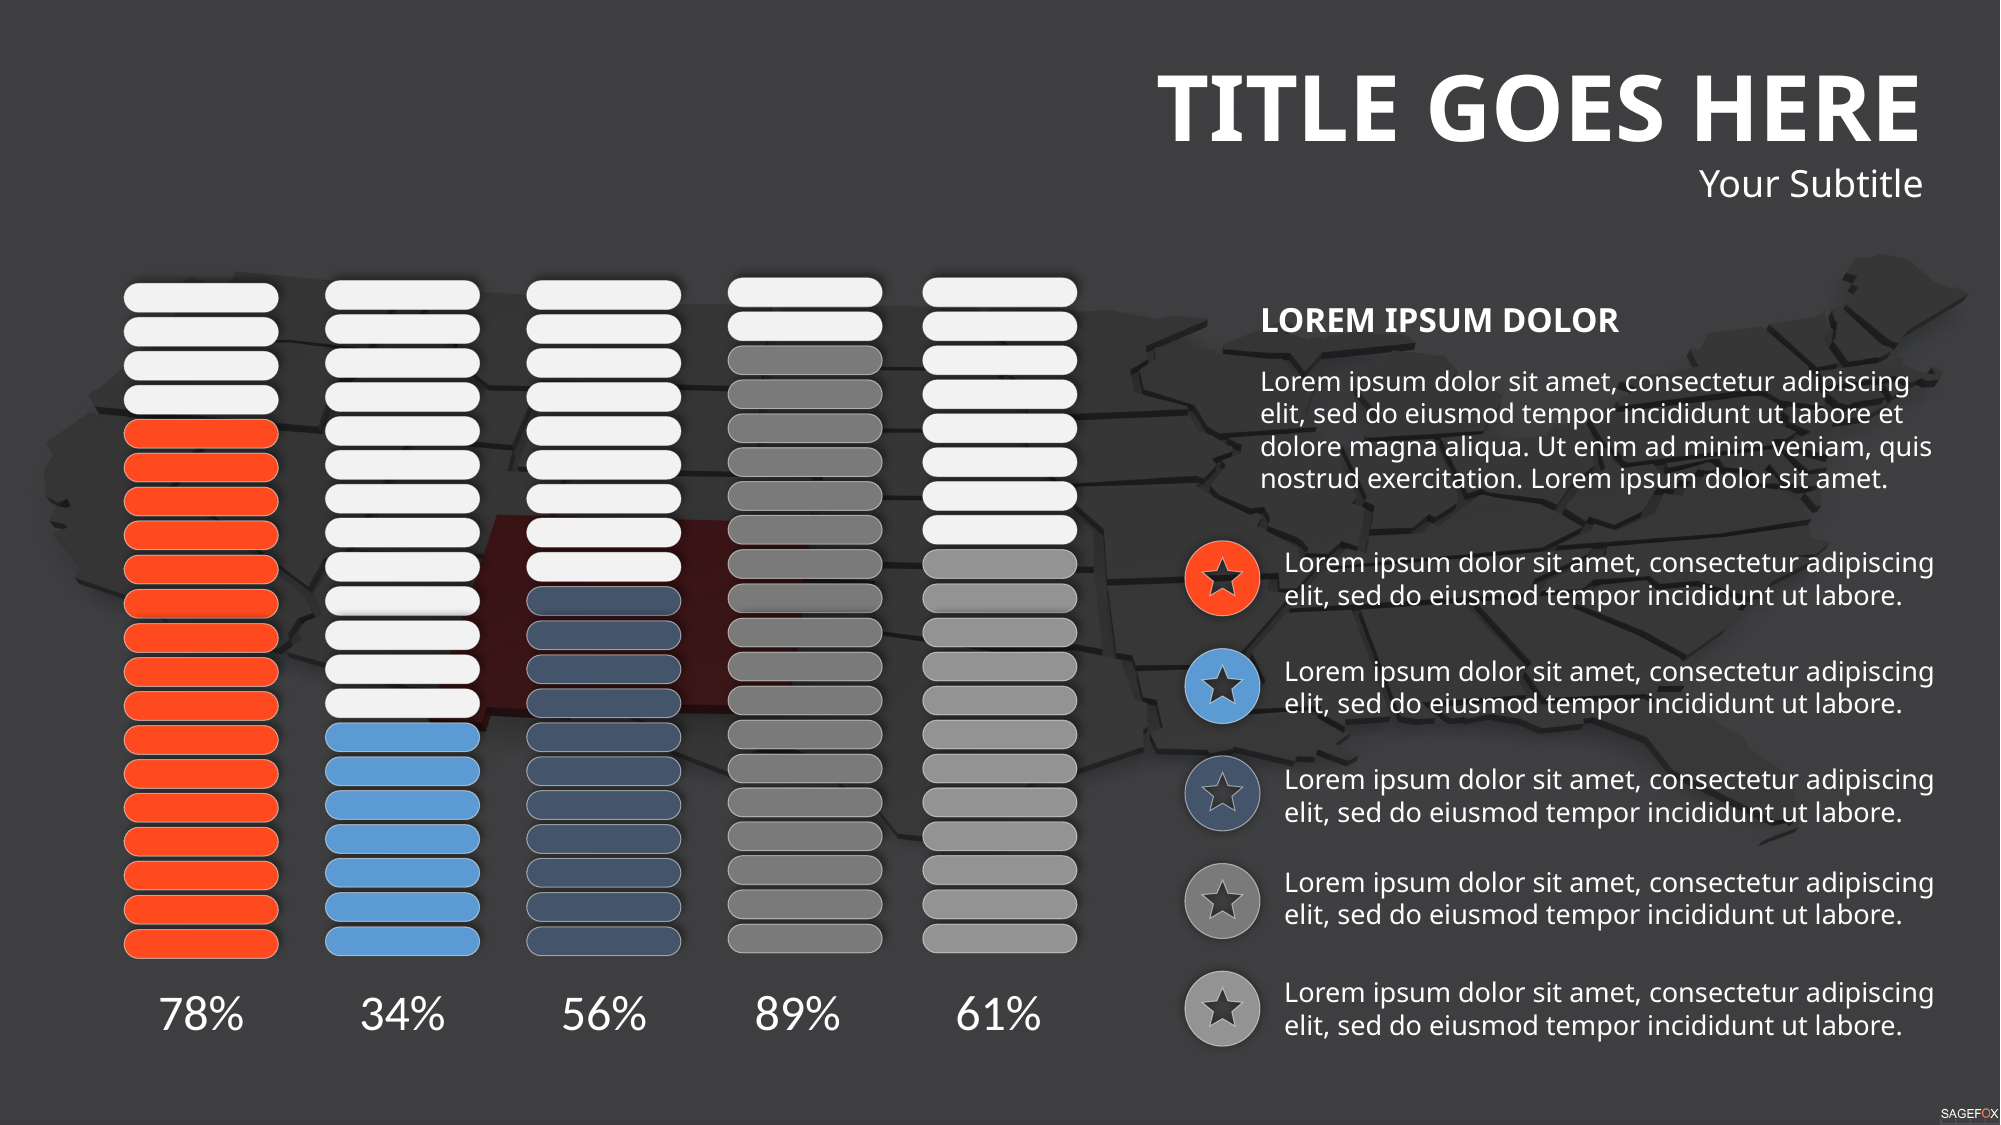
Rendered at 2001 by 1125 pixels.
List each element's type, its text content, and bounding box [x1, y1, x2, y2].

text_box [921, 685, 1079, 716]
text_box [122, 554, 280, 585]
text_box [324, 483, 481, 515]
text_box [324, 789, 481, 821]
text_box [921, 617, 1079, 648]
text_box [921, 412, 1079, 444]
text_box [122, 316, 280, 348]
text_box [726, 344, 884, 376]
text_box [324, 925, 481, 957]
text_box [525, 313, 682, 345]
text_box [324, 551, 481, 583]
text_box [921, 854, 1079, 886]
text_box [324, 857, 481, 889]
text_box [122, 792, 280, 824]
text_box [921, 820, 1079, 852]
text_box Lorem ipsum dolor sit amet, consectetur adipiscing elit, sed do eiusmod tempor incididunt ut labore. [1269, 755, 1989, 835]
text_box [726, 617, 884, 648]
text_box [324, 313, 481, 345]
text_box 89% [720, 973, 875, 1048]
text_box [324, 721, 481, 753]
text_box [921, 514, 1079, 546]
text_box [525, 449, 682, 481]
text_box [726, 582, 884, 612]
text_box [525, 619, 682, 651]
text_box [921, 923, 1079, 954]
text_box [726, 412, 884, 444]
text_box [122, 350, 280, 382]
text_box [122, 282, 280, 314]
text_box [726, 310, 884, 342]
text_box [324, 517, 481, 549]
text_box [921, 446, 1079, 478]
text_box [525, 347, 682, 379]
text_box [122, 860, 280, 891]
text_box [324, 279, 481, 311]
text_box [921, 310, 1079, 342]
text_box [324, 823, 481, 855]
text_box Lorem ipsum dolor sit amet, consectetur adipiscing elit, sed do eiusmod tempor incididunt ut labore. [1269, 968, 1989, 1048]
text_box [525, 823, 682, 855]
text_box [726, 685, 884, 716]
text_box [1183, 862, 1261, 940]
text_box [921, 719, 1079, 750]
text_box [122, 486, 280, 517]
text_box [726, 378, 884, 410]
text_box [525, 517, 682, 549]
text_box [122, 384, 280, 416]
text_box [122, 894, 280, 926]
text_box 61% [921, 973, 1076, 1048]
text_box [122, 690, 280, 722]
text_box [122, 724, 280, 756]
text_box [324, 687, 481, 719]
text_box [726, 753, 884, 784]
text_box [921, 582, 1079, 611]
text_box [525, 789, 682, 821]
text_box [726, 514, 884, 546]
text_box [921, 548, 1079, 580]
text_box [726, 820, 884, 852]
text_box [921, 651, 1079, 682]
text_box [324, 653, 481, 685]
text_box [726, 651, 884, 682]
text_box [122, 758, 280, 790]
text_box [525, 857, 682, 889]
text_box [324, 891, 481, 923]
text_box [525, 585, 682, 614]
text_box [921, 378, 1079, 410]
text_box [525, 483, 682, 515]
text_box [921, 888, 1079, 920]
text_box [525, 551, 682, 583]
text_box [122, 656, 280, 688]
text_box 78% [124, 973, 279, 1048]
text_box [324, 415, 481, 447]
text_box [122, 826, 280, 858]
text_box [1183, 539, 1261, 617]
text_box [324, 585, 481, 614]
text_box [122, 519, 280, 551]
text_box Lorem ipsum dolor sit amet, consectetur adipiscing elit, sed do eiusmod tempor incididunt ut labore. [1269, 537, 1989, 618]
text_box [122, 418, 280, 450]
text_box 56% [526, 973, 681, 1048]
text_box [525, 721, 682, 753]
text_box [726, 276, 884, 308]
text_box [726, 446, 884, 478]
text_box [726, 719, 884, 750]
text_box [525, 755, 682, 787]
text_box [324, 449, 481, 481]
text_box [122, 928, 280, 960]
text_box [921, 344, 1079, 376]
text_box [726, 888, 884, 920]
text_box [525, 415, 682, 447]
text_box [122, 622, 280, 654]
text_box LOREM IPSUM DOLOR Lorem ipsum dolor sit amet, consectetur adipiscing elit, sed do eiusmod tempor incididunt ut labore et dolore magna aliqua. Ut enim ad minim veniam, quis nostrud exercitation. Lorem ipsum dolor sit amet. [1245, 291, 1964, 502]
text_box [921, 786, 1079, 818]
text_box [726, 480, 884, 512]
text_box [525, 687, 682, 719]
text_box [921, 753, 1079, 784]
text_box [726, 854, 884, 886]
text_box [525, 925, 682, 957]
text_box [525, 653, 682, 685]
text_box [525, 891, 682, 923]
text_box [921, 480, 1079, 512]
text_box Lorem ipsum dolor sit amet, consectetur adipiscing elit, sed do eiusmod tempor incididunt ut labore. [1269, 646, 1989, 727]
text_box Lorem ipsum dolor sit amet, consectetur adipiscing elit, sed do eiusmod tempor incididunt ut labore. [1269, 857, 1989, 938]
text_box [1183, 647, 1261, 725]
text_box 34% [325, 973, 480, 1048]
text_box [1183, 970, 1261, 1048]
text_box [122, 452, 280, 483]
text_box [525, 381, 682, 413]
picture [1940, 0, 2001, 1125]
text_box [324, 619, 481, 651]
text_box [921, 276, 1079, 308]
text_box TITLE GOES HERE Your Subtitle [1035, 42, 1939, 212]
text_box [324, 347, 481, 379]
text_box [726, 786, 884, 818]
text_box [1183, 754, 1262, 832]
text_box [324, 755, 481, 787]
text_box [726, 548, 884, 580]
text_box [525, 279, 682, 311]
text_box [726, 923, 884, 954]
text_box [122, 588, 280, 617]
text_box [324, 381, 481, 413]
